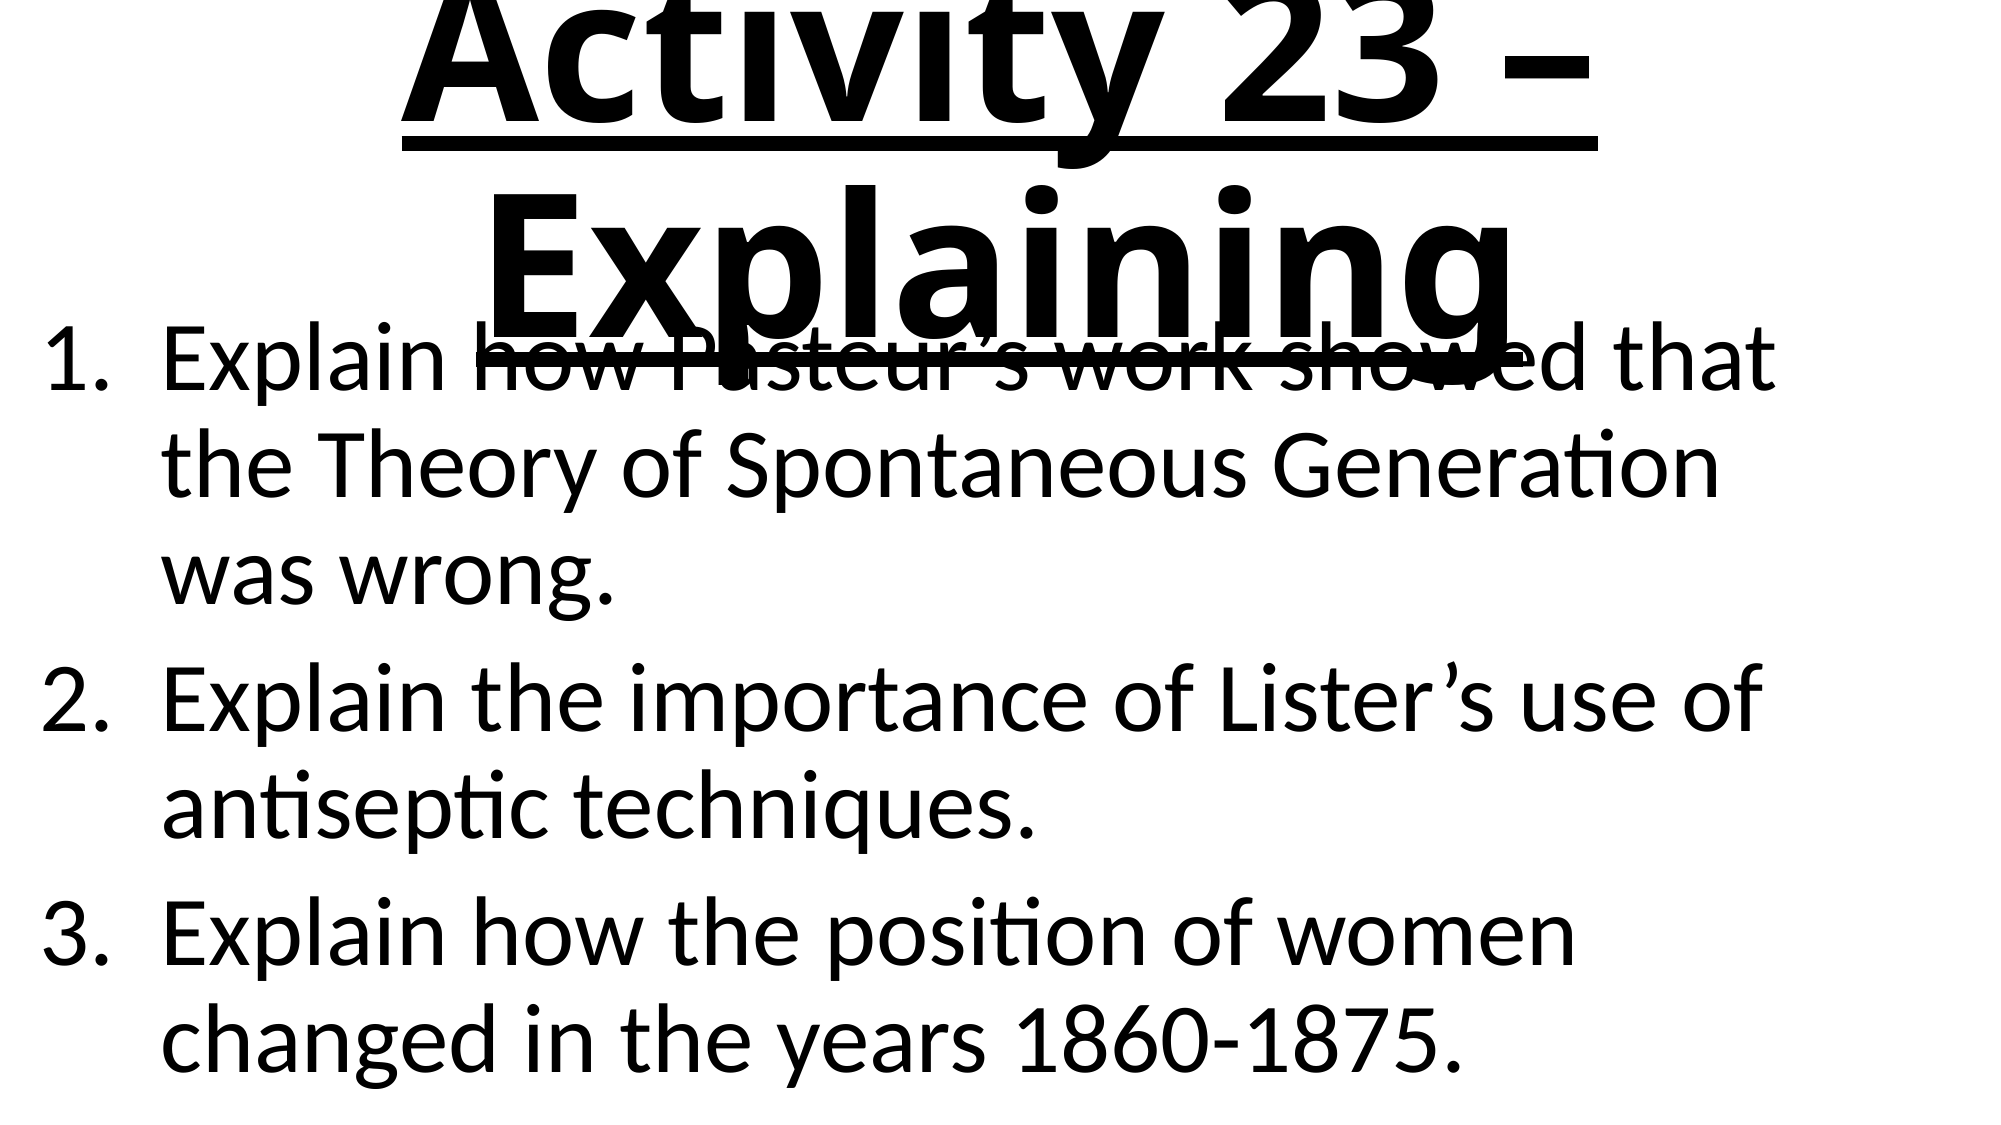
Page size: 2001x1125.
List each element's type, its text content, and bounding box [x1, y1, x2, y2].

title Activity 23 – Explaining [24, 56, 1975, 274]
list Explain how Pasteur’s work showed that the Theory of Spontaneous Generation was wrong. Explain the importance of Lister’s use of antiseptic techniques. Explain how the position of women changed in the years 1860-1875. [24, 297, 1863, 1109]
